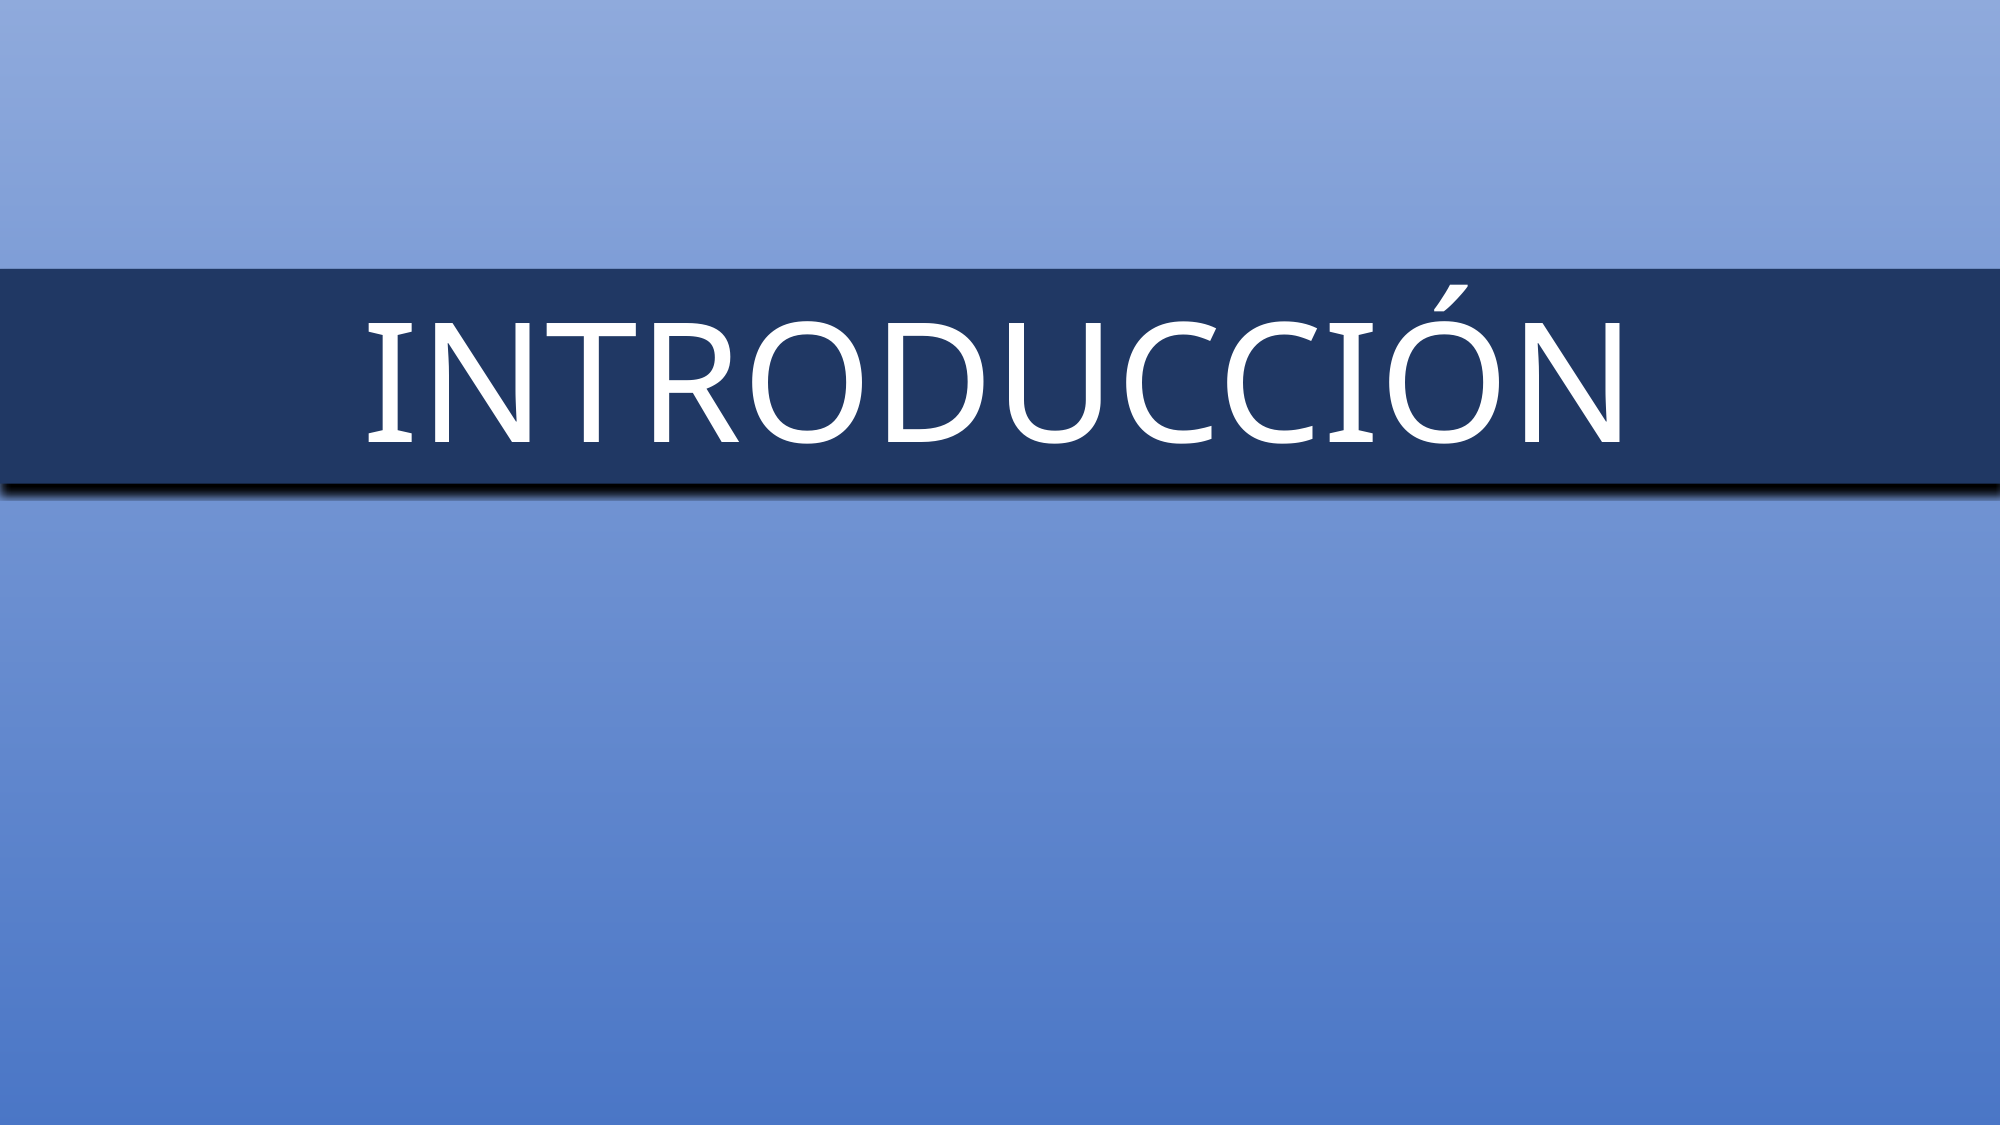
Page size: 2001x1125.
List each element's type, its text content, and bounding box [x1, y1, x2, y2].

text_box INTRODUCCIÓN [0, 268, 2000, 484]
